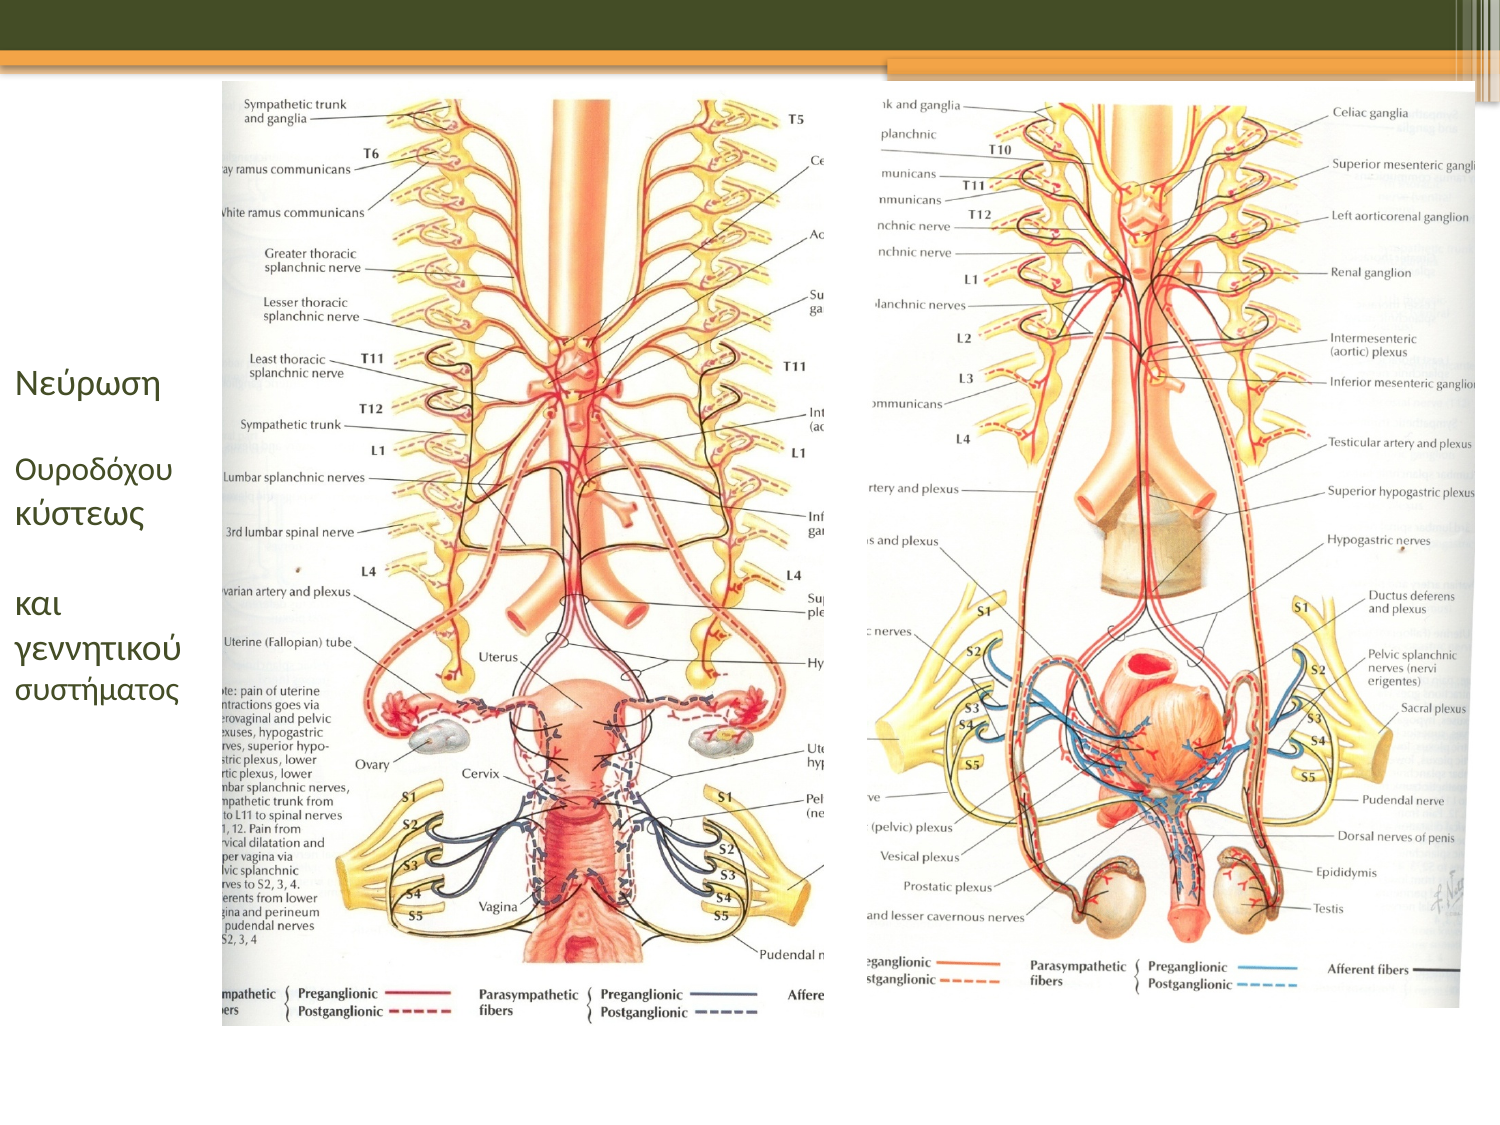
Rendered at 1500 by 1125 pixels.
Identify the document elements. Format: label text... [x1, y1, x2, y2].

picture [222, 81, 824, 1027]
picture [866, 81, 1475, 1009]
title Νεύρωση Ουροδόχου κύστεως και γεννητικού συστήματος [0, 0, 211, 1125]
